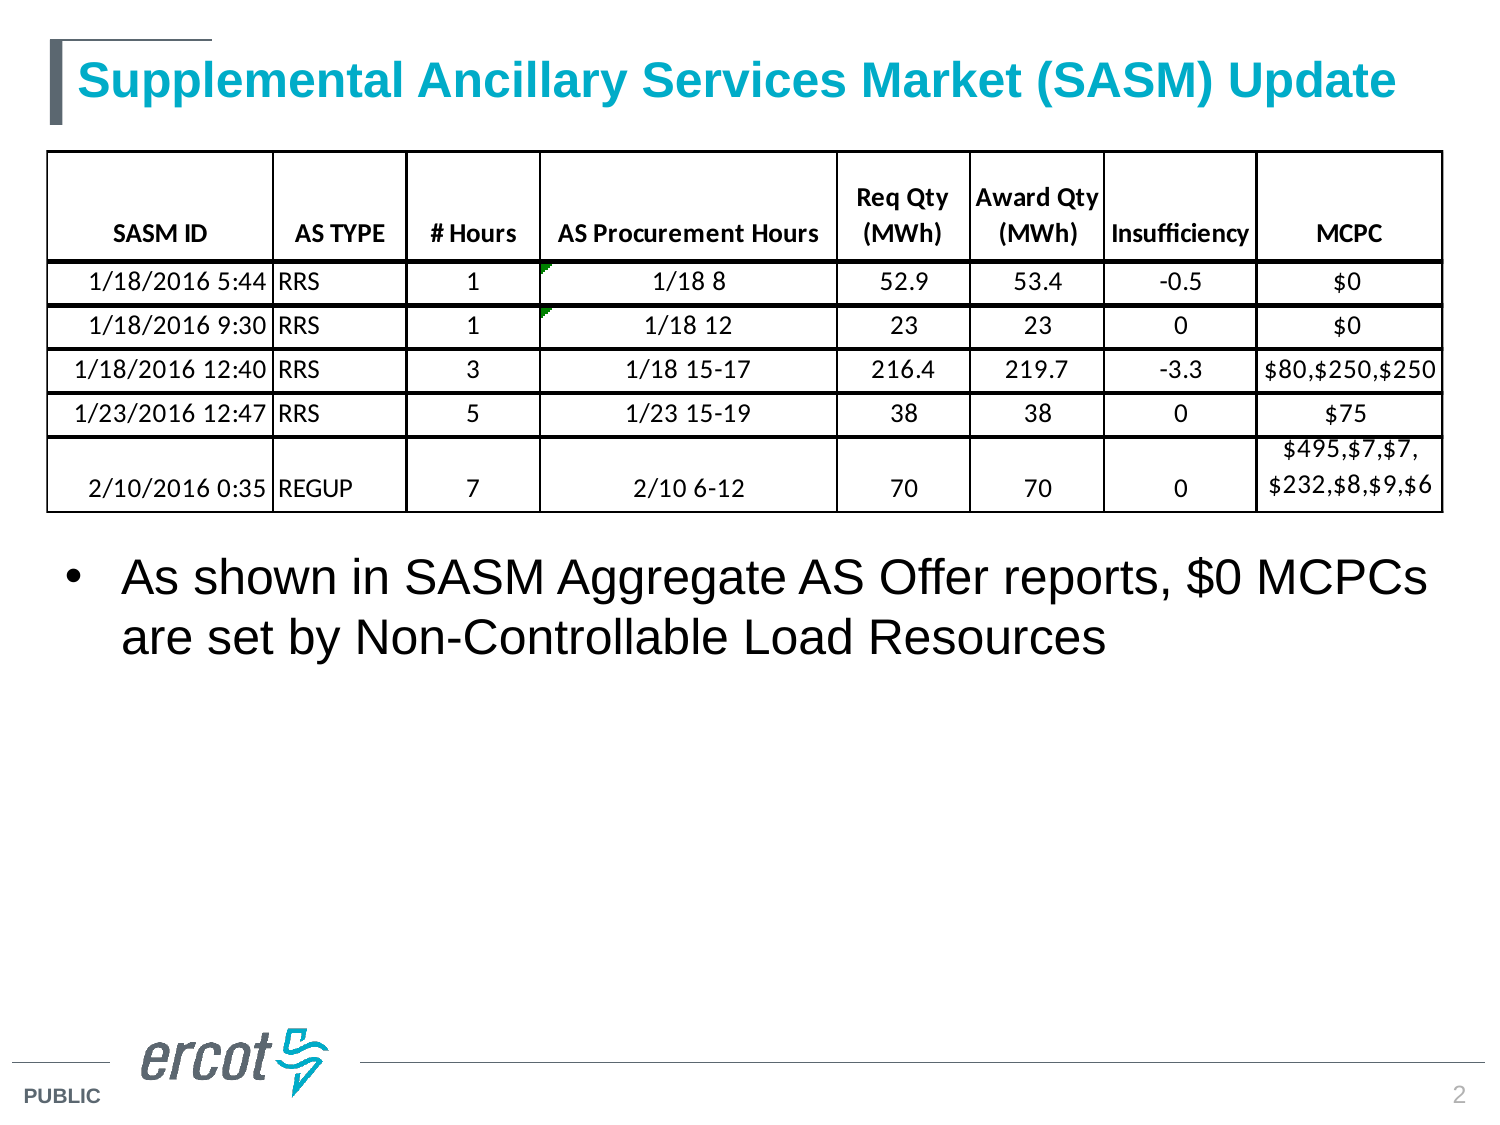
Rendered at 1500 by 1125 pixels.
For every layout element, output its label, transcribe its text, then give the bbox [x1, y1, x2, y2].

picture [137, 1024, 332, 1100]
list As shown in SASM Aggregate AS Offer reports, $0 MCPCs are set by Non-Controllable Load Resources [50, 537, 1450, 972]
slide_number 2 [1437, 1076, 1475, 1112]
title Supplemental Ancillary Services Market (SASM) Update [62, 39, 1450, 156]
picture [46, 150, 1446, 515]
